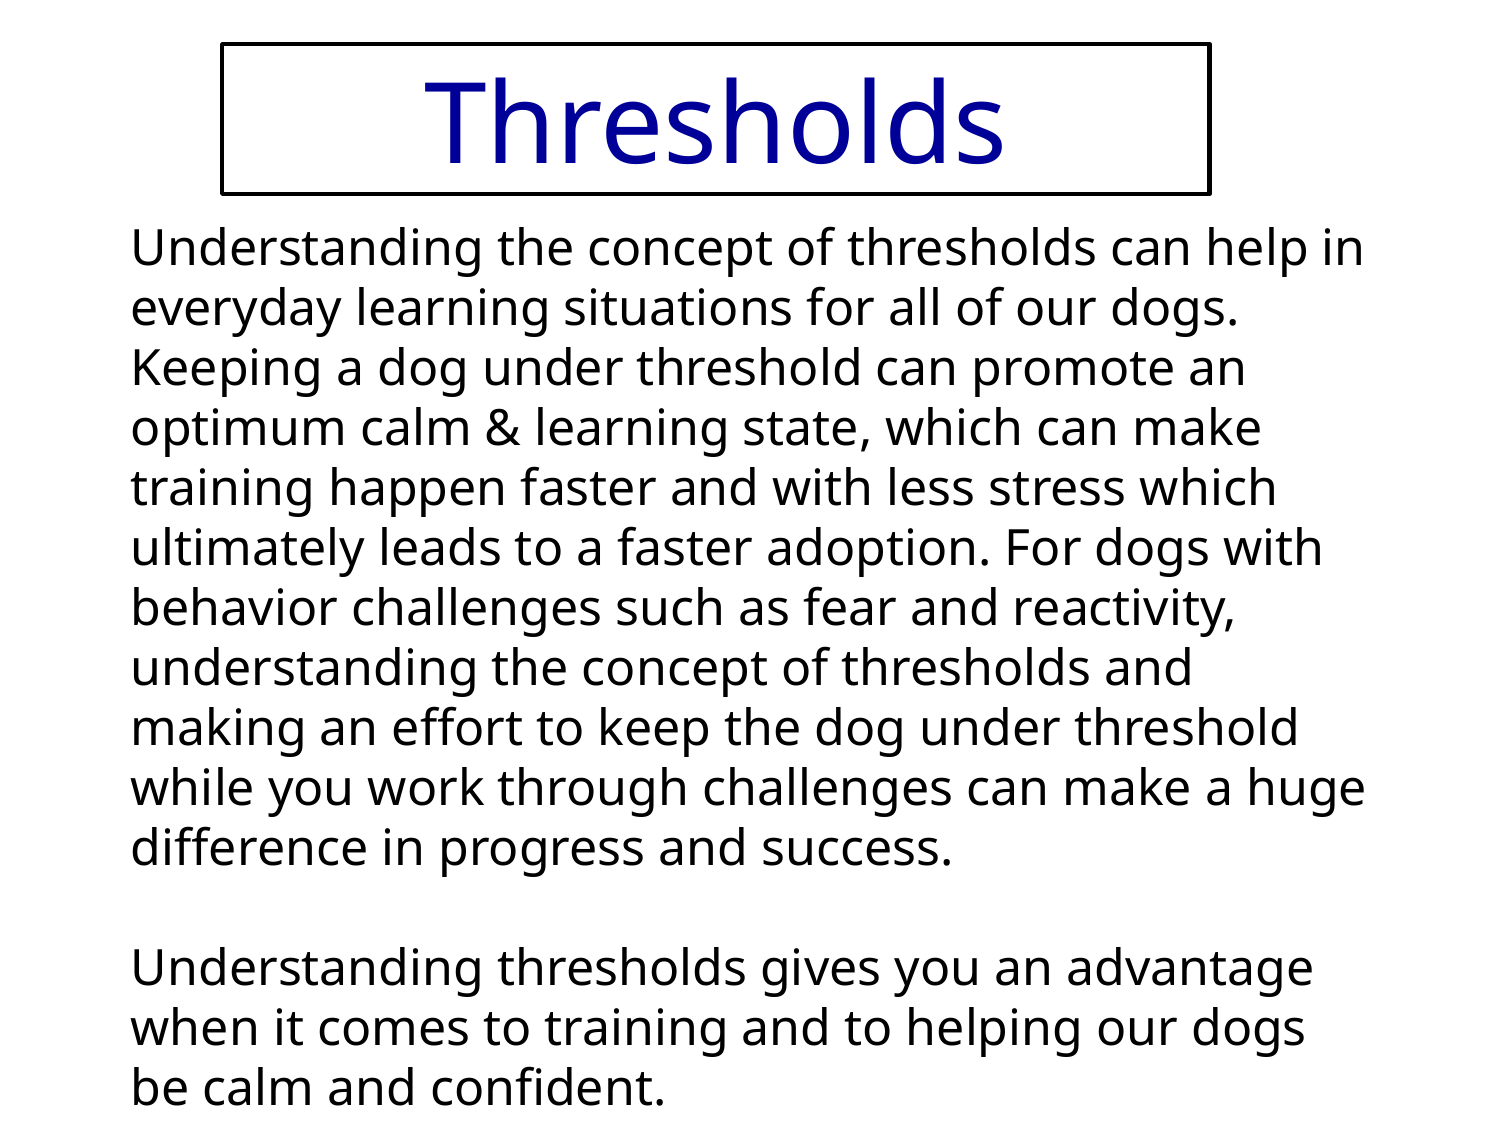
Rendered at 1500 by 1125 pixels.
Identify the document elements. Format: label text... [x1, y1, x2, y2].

text_box Understanding the concept of thresholds can help in everyday learning situations for all of our dogs. Keeping a dog under threshold can promote an optimum calm & learning state, which can make training happen faster and with less stress which ultimately leads to a faster adoption. For dogs with behavior challenges such as fear and reactivity, understanding the concept of thresholds and making an effort to keep the dog under threshold while you work through challenges can make a huge difference in progress and success. Understanding thresholds gives you an advantage when it comes to training and to helping our dogs be calm and confident. [115, 208, 1391, 1125]
text_box Thresholds [220, 42, 1212, 196]
